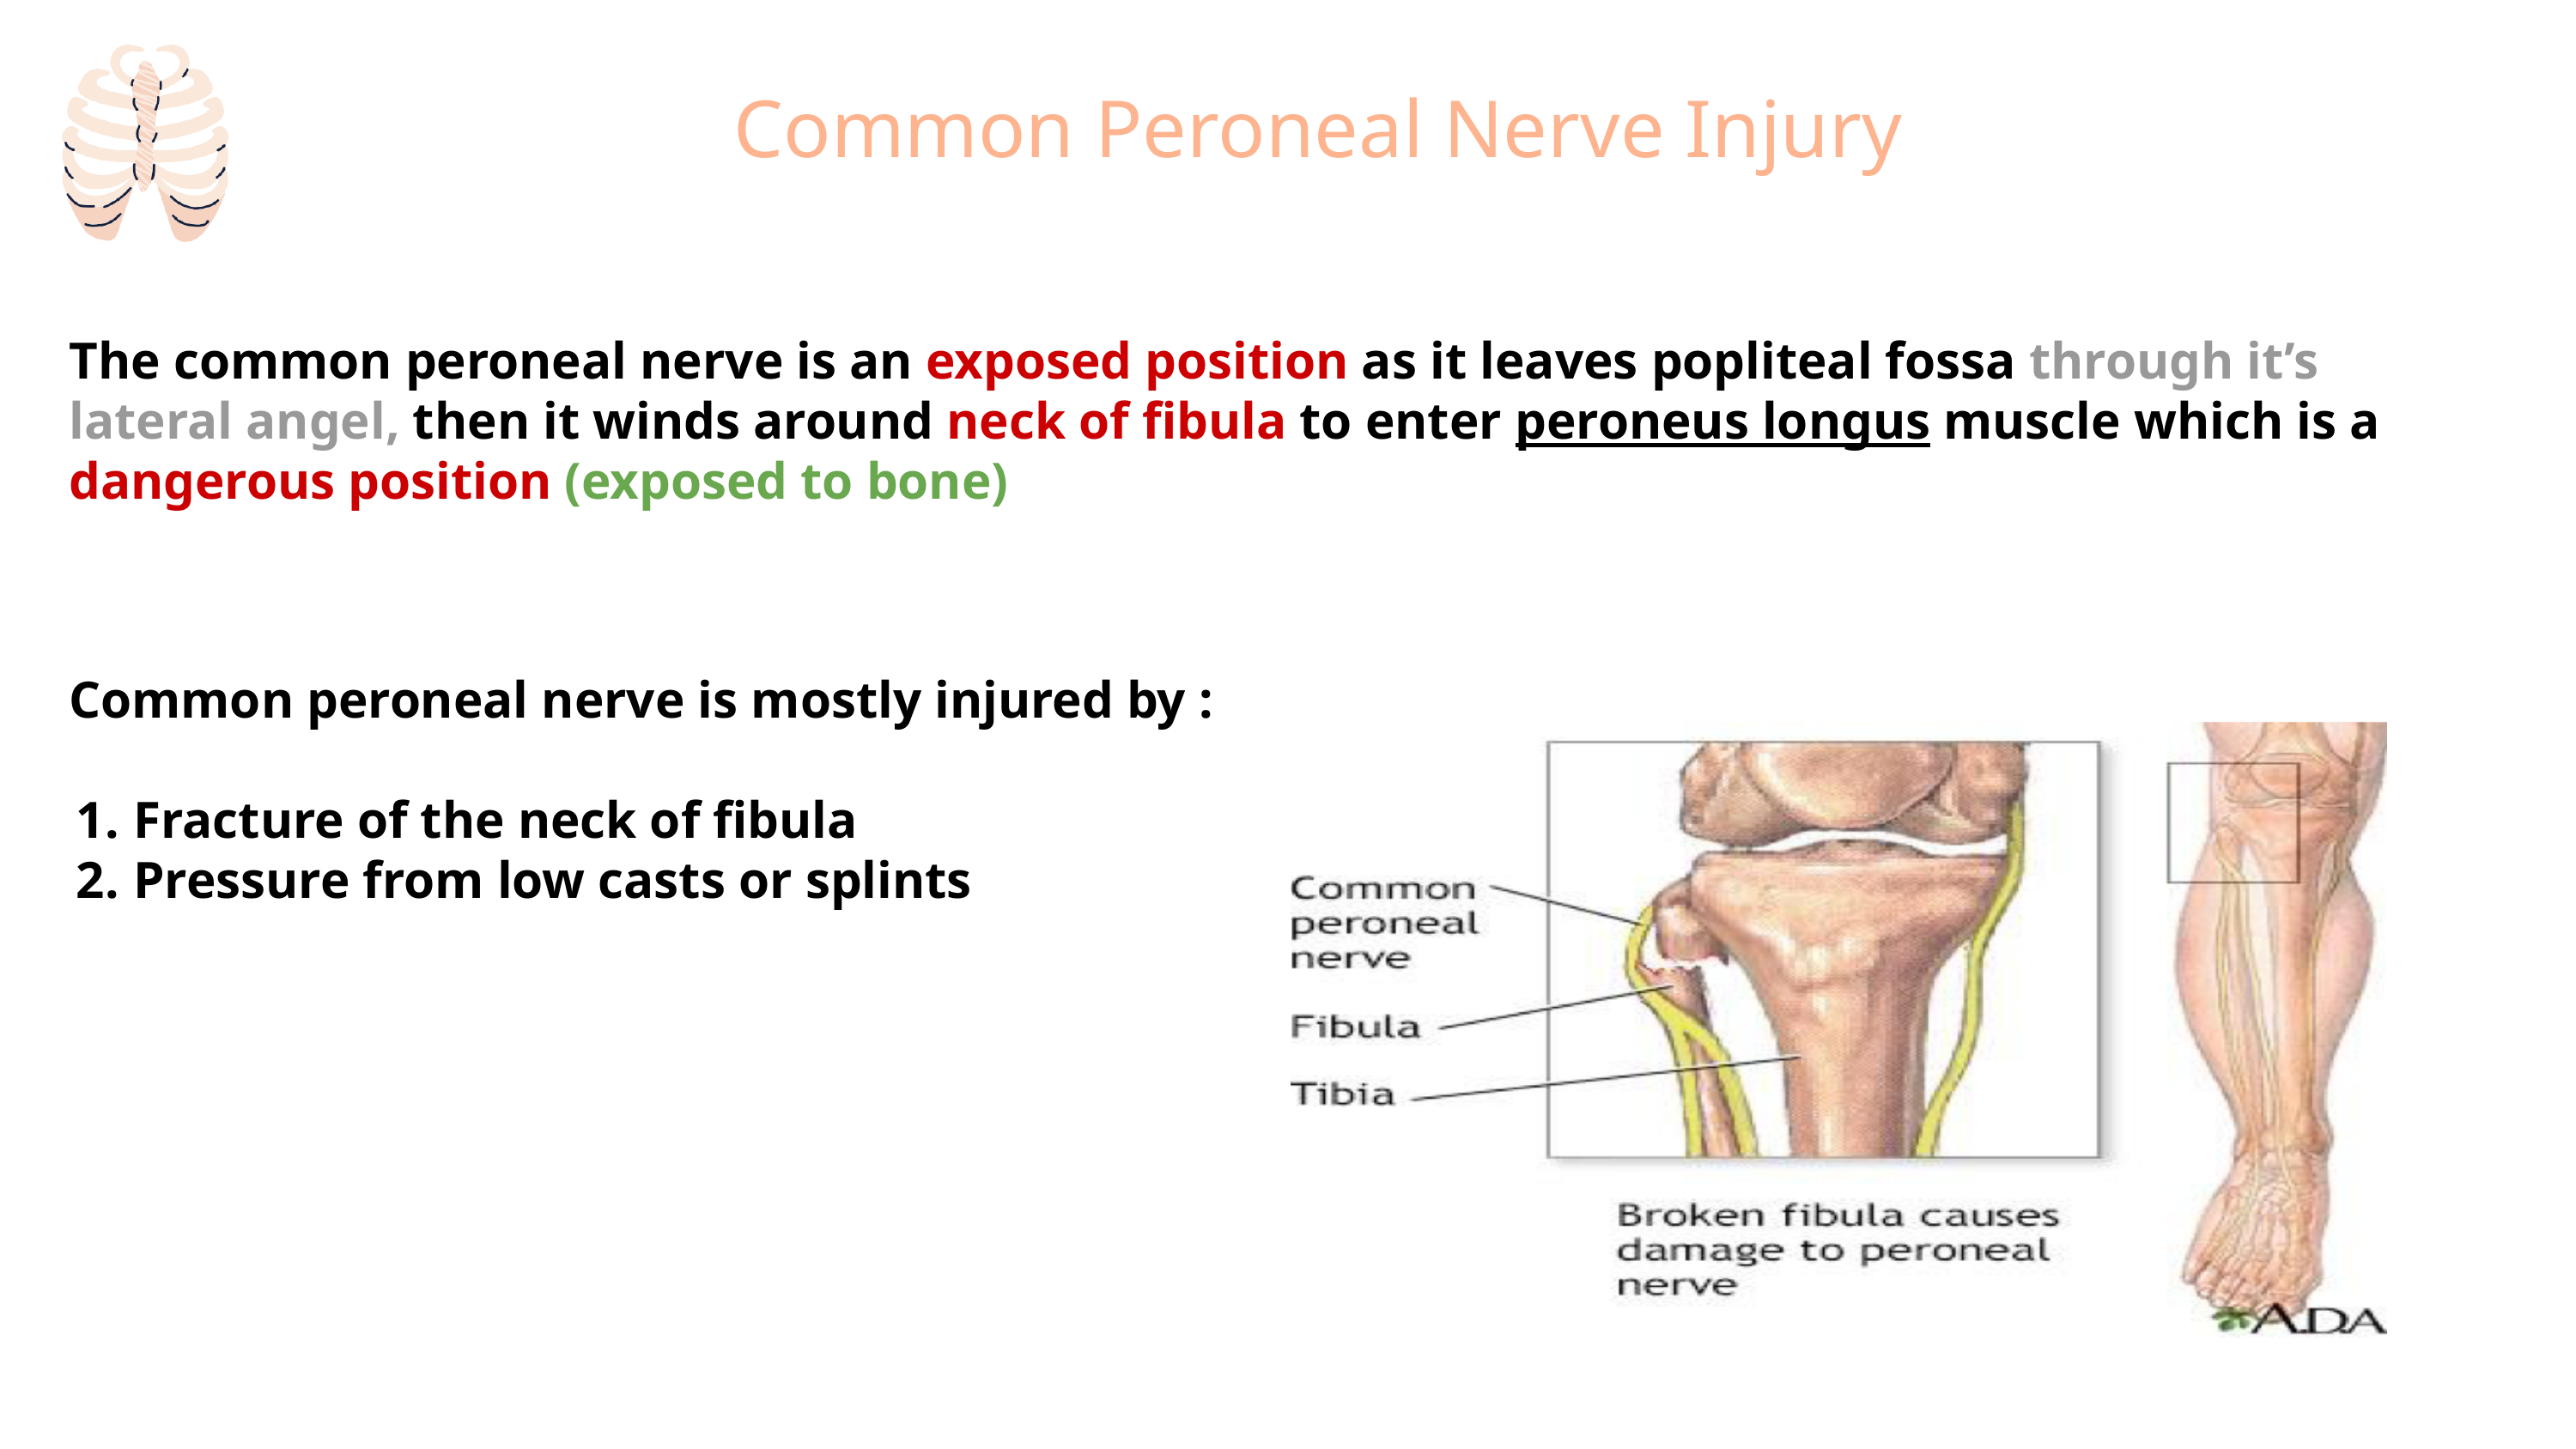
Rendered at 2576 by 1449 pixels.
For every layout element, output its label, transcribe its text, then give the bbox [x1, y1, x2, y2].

title Common Peroneal Nerve Injury [409, 79, 2229, 322]
picture [1291, 621, 2388, 1355]
picture [62, 44, 228, 242]
list The common peroneal nerve is an exposed position as it leaves popliteal fossa through it’s lateral angel, then it winds around neck of fibula to enter peroneus longus muscle which is a dangerous position (exposed to bone) Common peroneal nerve is mostly injured by : Fracture of the neck of fibula Pressure from low casts or splints [69, 329, 2454, 1157]
